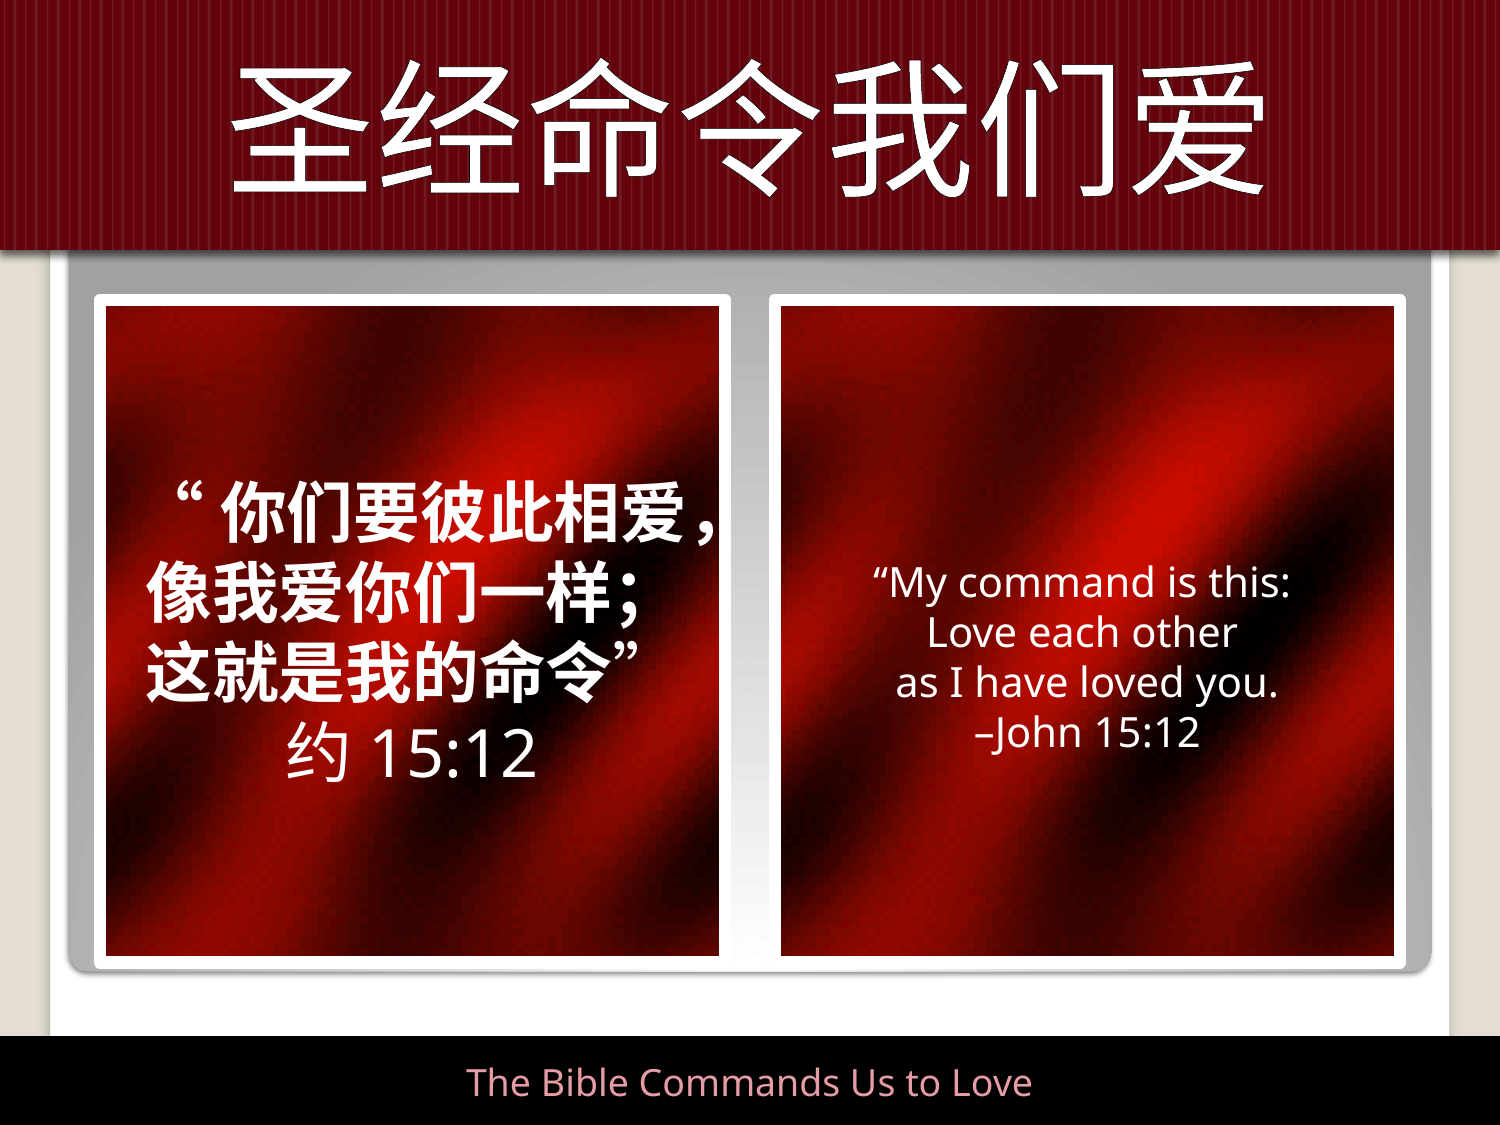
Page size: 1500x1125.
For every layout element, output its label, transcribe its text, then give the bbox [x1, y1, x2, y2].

title 圣经命令我们爱 [0, 0, 1500, 250]
text_box “你们要彼此相爱，像我爱你们一样；这就是我的命令” 约15:12 [99, 299, 726, 963]
text_box The Bible Commands Us to Love [0, 1036, 1500, 1125]
text_box “My command is this: Love each other as I have loved you. –John 15:12 [774, 299, 1401, 963]
